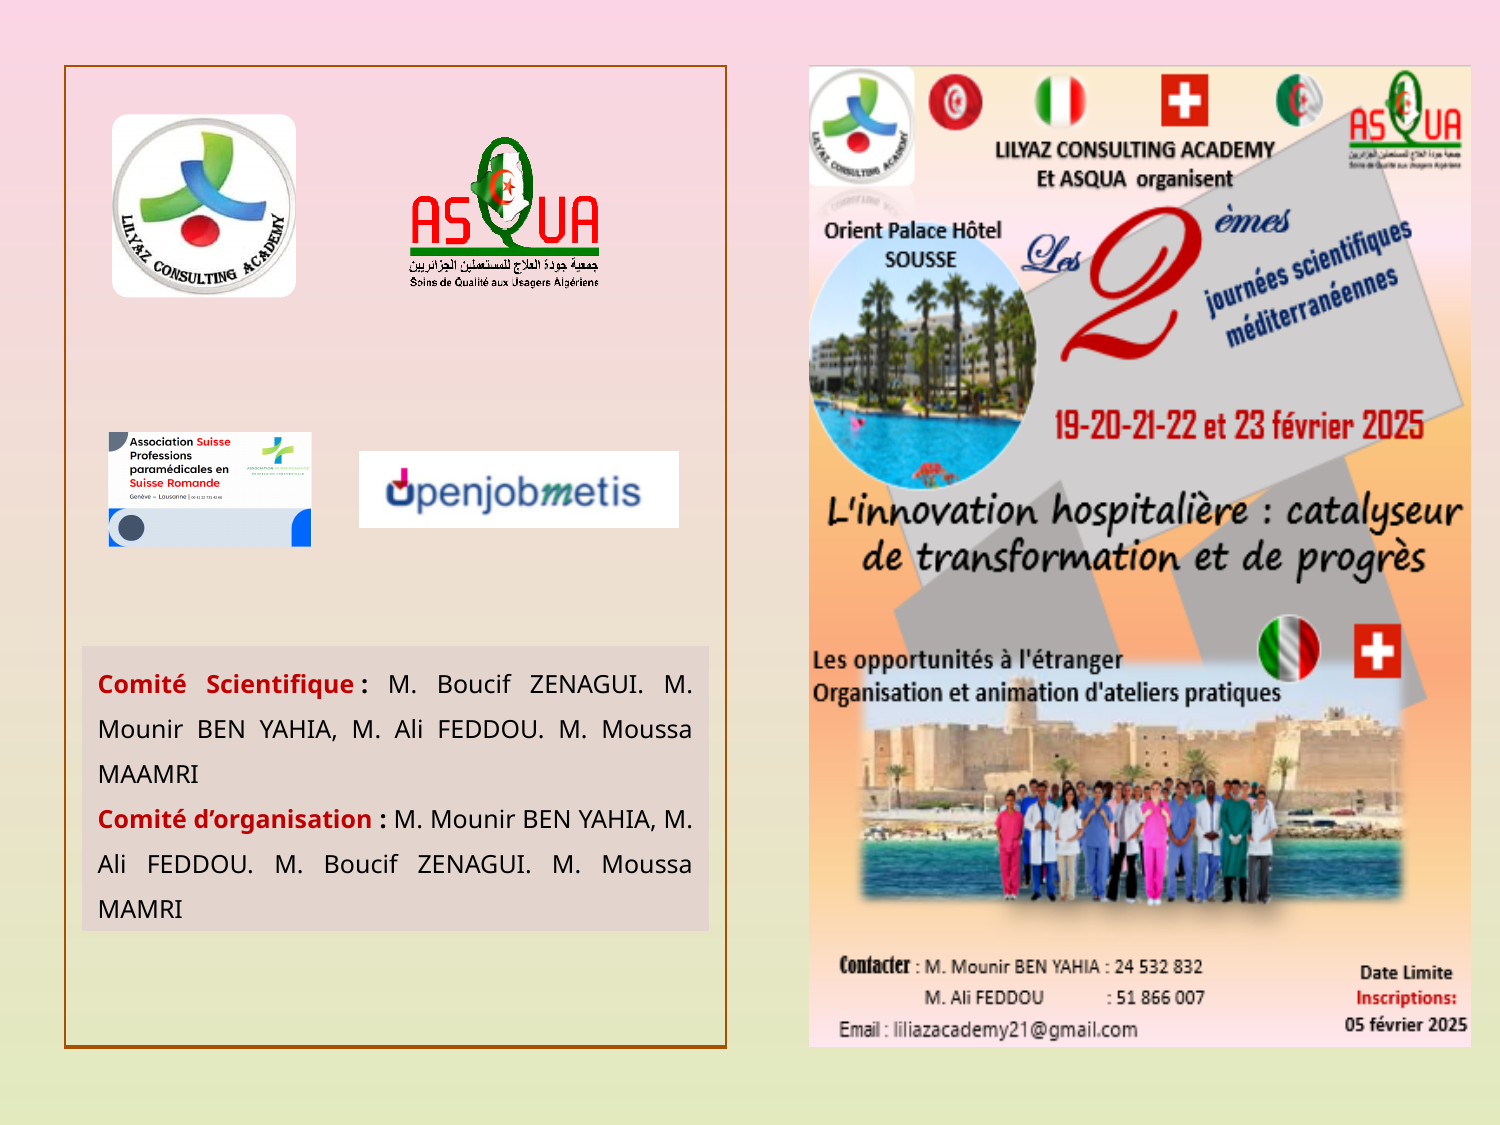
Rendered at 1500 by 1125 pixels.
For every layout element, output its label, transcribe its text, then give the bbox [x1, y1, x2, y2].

table_header [66, 67, 725, 1045]
text_box Comité Scientifique : M. Boucif ZENAGUI. M. Mounir BEN YAHIA, M. Ali FEDDOU. M. Moussa MAAMRI Comité d’organisation : M. Mounir BEN YAHIA, M. Ali FEDDOU. M. Boucif ZENAGUI. M. Moussa MAMRI [82, 646, 709, 931]
picture [107, 432, 312, 547]
picture [397, 130, 618, 303]
picture [111, 114, 297, 298]
picture [358, 450, 679, 528]
picture [808, 65, 1471, 1048]
